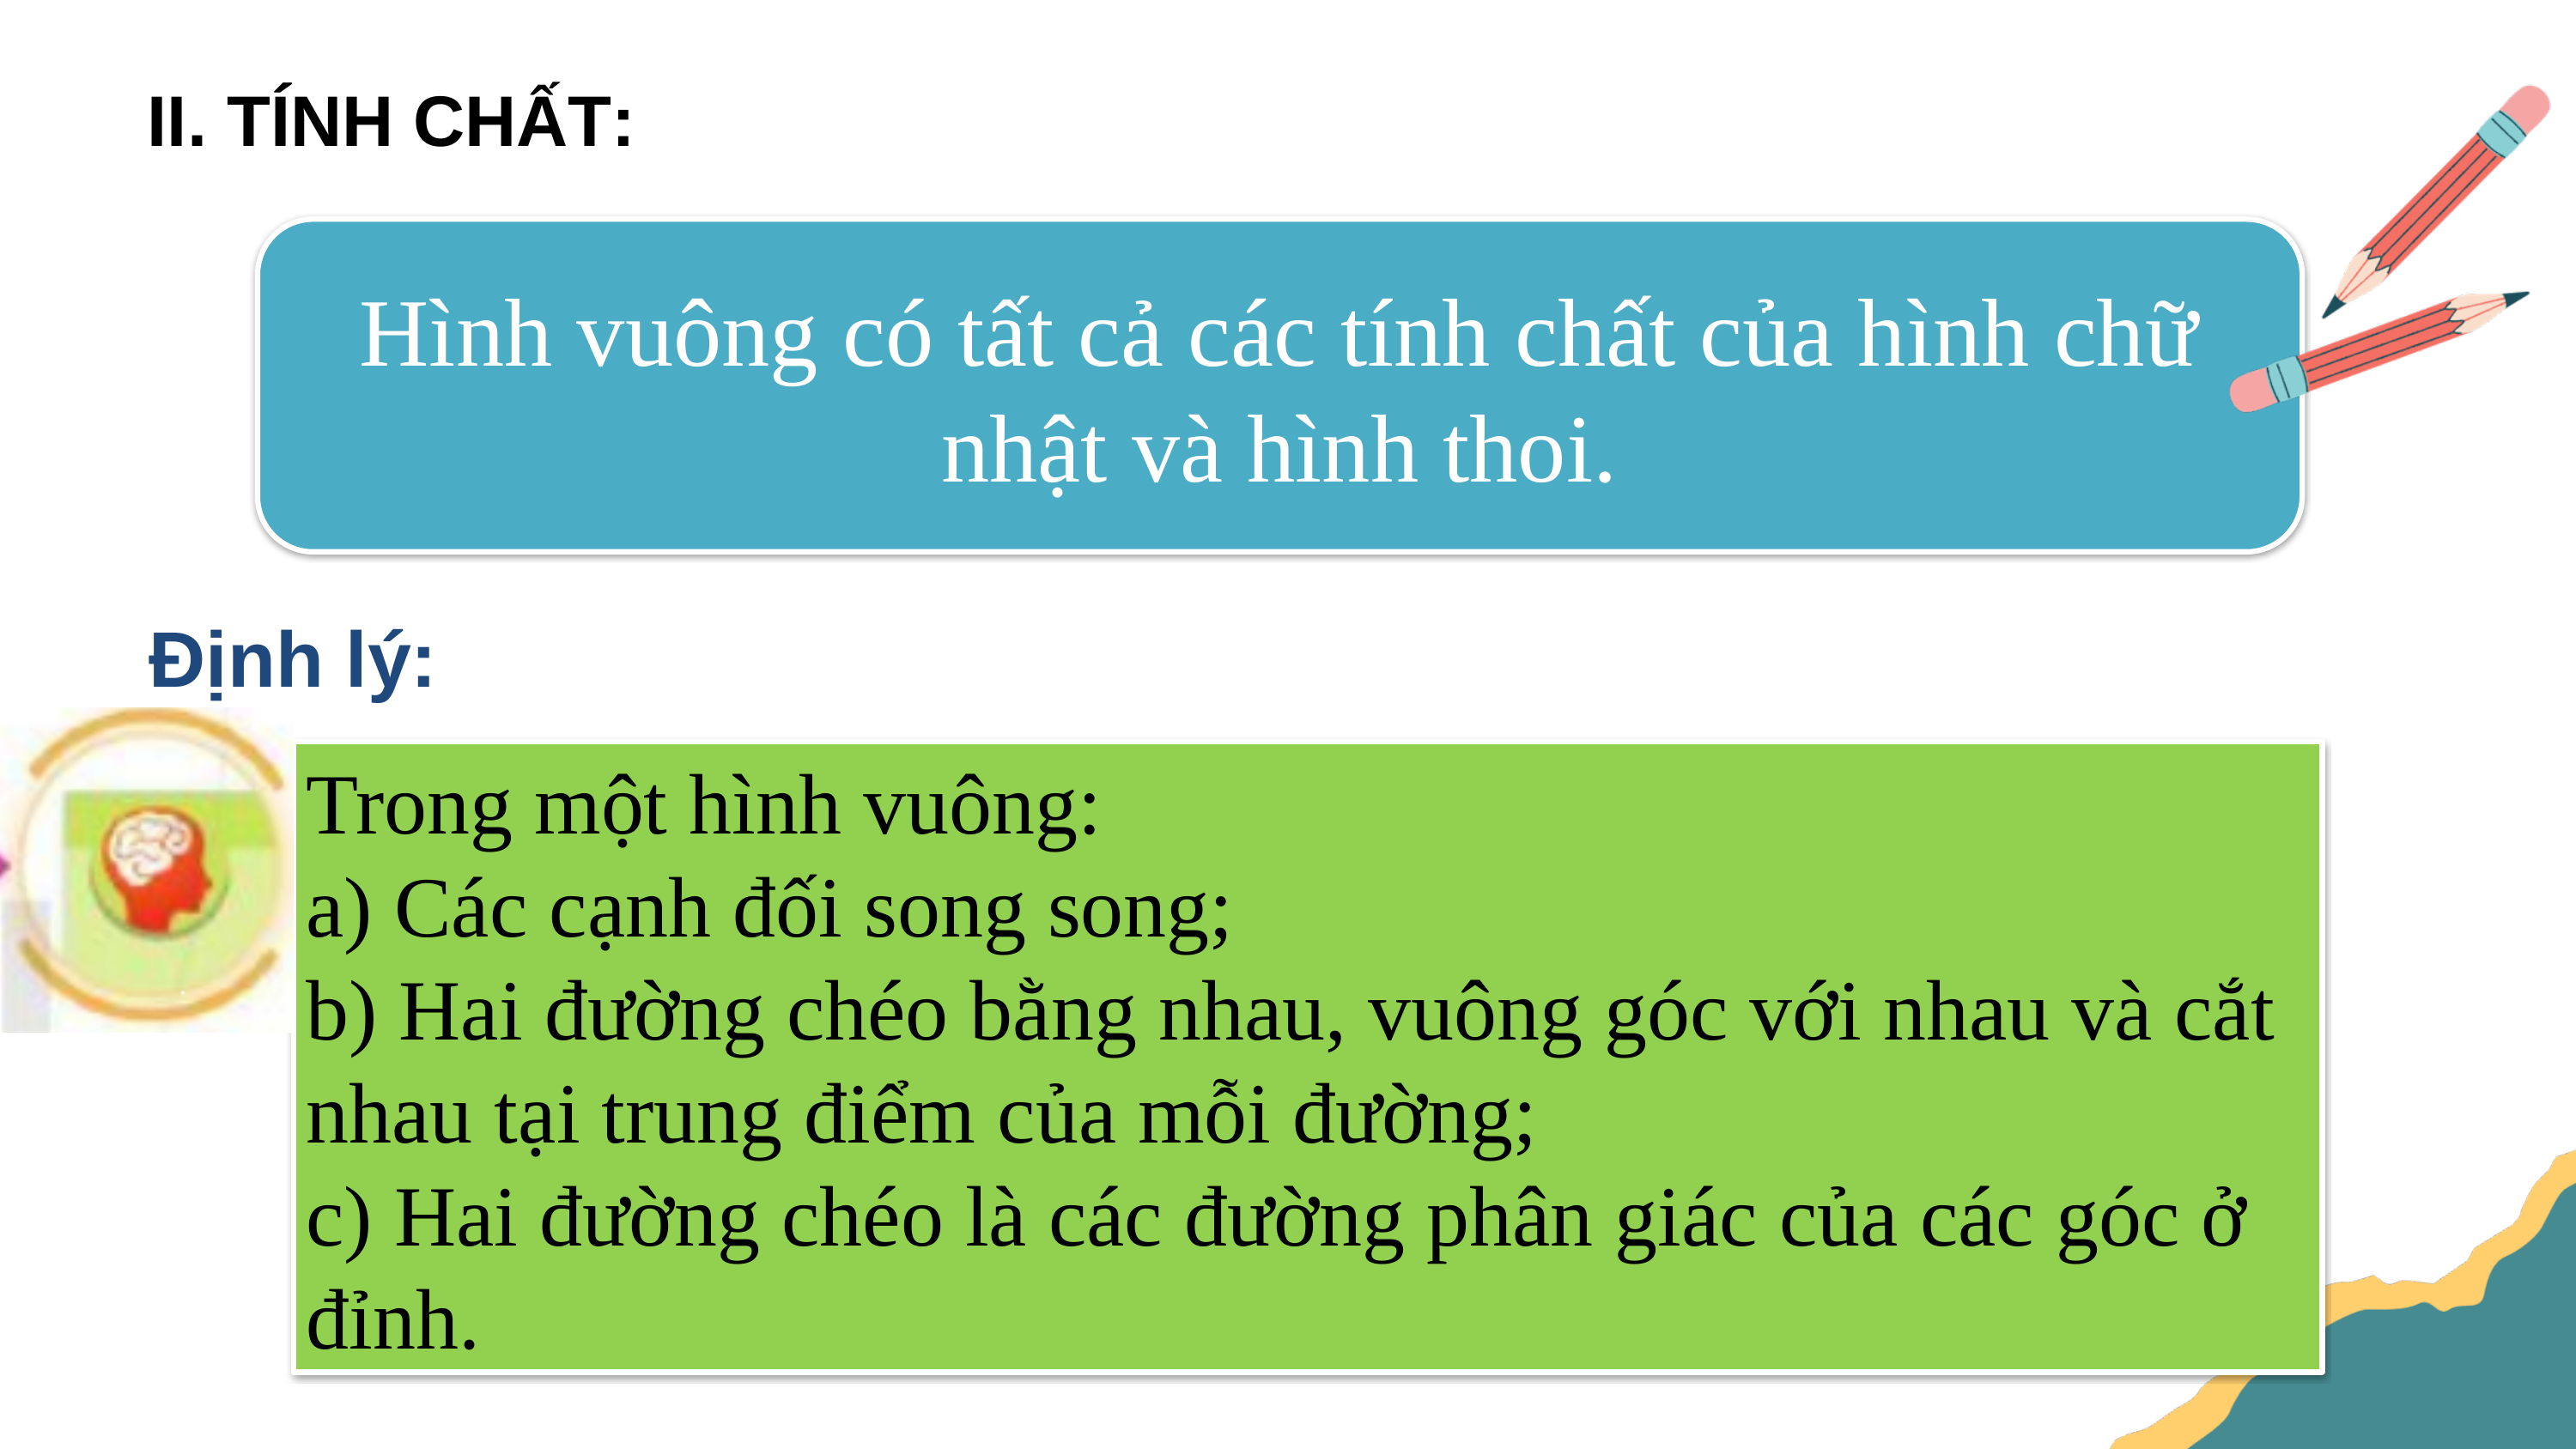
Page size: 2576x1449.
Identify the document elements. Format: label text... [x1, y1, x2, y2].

text_box Trong một hình vuông: a) Các cạnh đối song song; b) Hai đường chéo bằng nhau, vuông góc với nhau và cắt nhau tại trung điểm của mỗi đường; c) Hai đường chéo là các đường phân giác của các góc ở đỉnh. [291, 739, 2325, 1375]
picture [1903, 1140, 2576, 1449]
text_box Hình vuông có tất cả các tính chất của hình chữ nhật và hình thoi. [254, 216, 2306, 555]
text_box II. TÍNH CHẤT: [135, 63, 649, 167]
picture [2225, 80, 2553, 414]
picture [0, 707, 295, 1033]
text_box Định lý: [32, 602, 556, 710]
